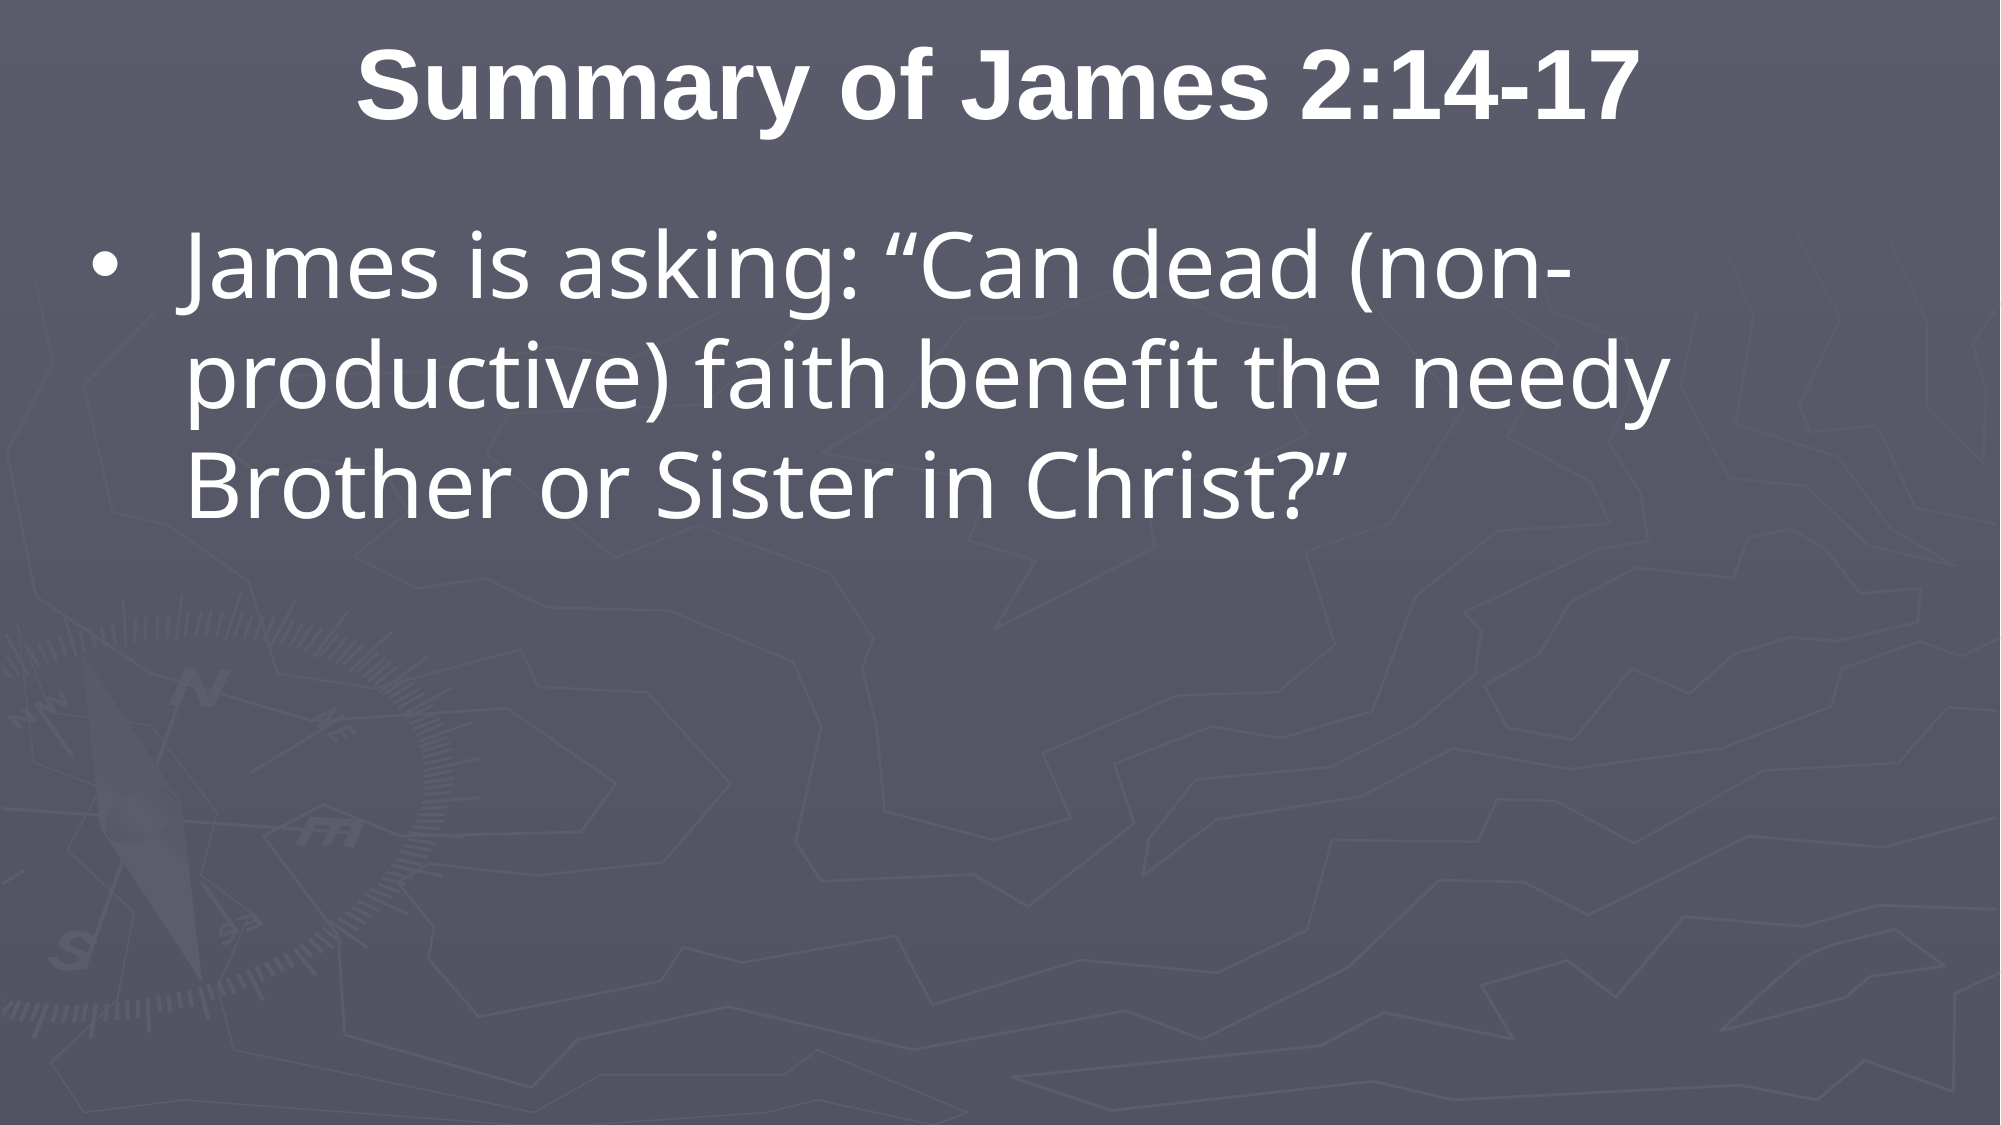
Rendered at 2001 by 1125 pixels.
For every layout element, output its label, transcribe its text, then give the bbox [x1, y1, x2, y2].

text_box James is asking: “Can dead (non-productive) faith benefit the needy Brother or Sister in Christ?” [74, 199, 1938, 545]
text_box Summary of James 2:14-17 [0, 12, 2000, 148]
